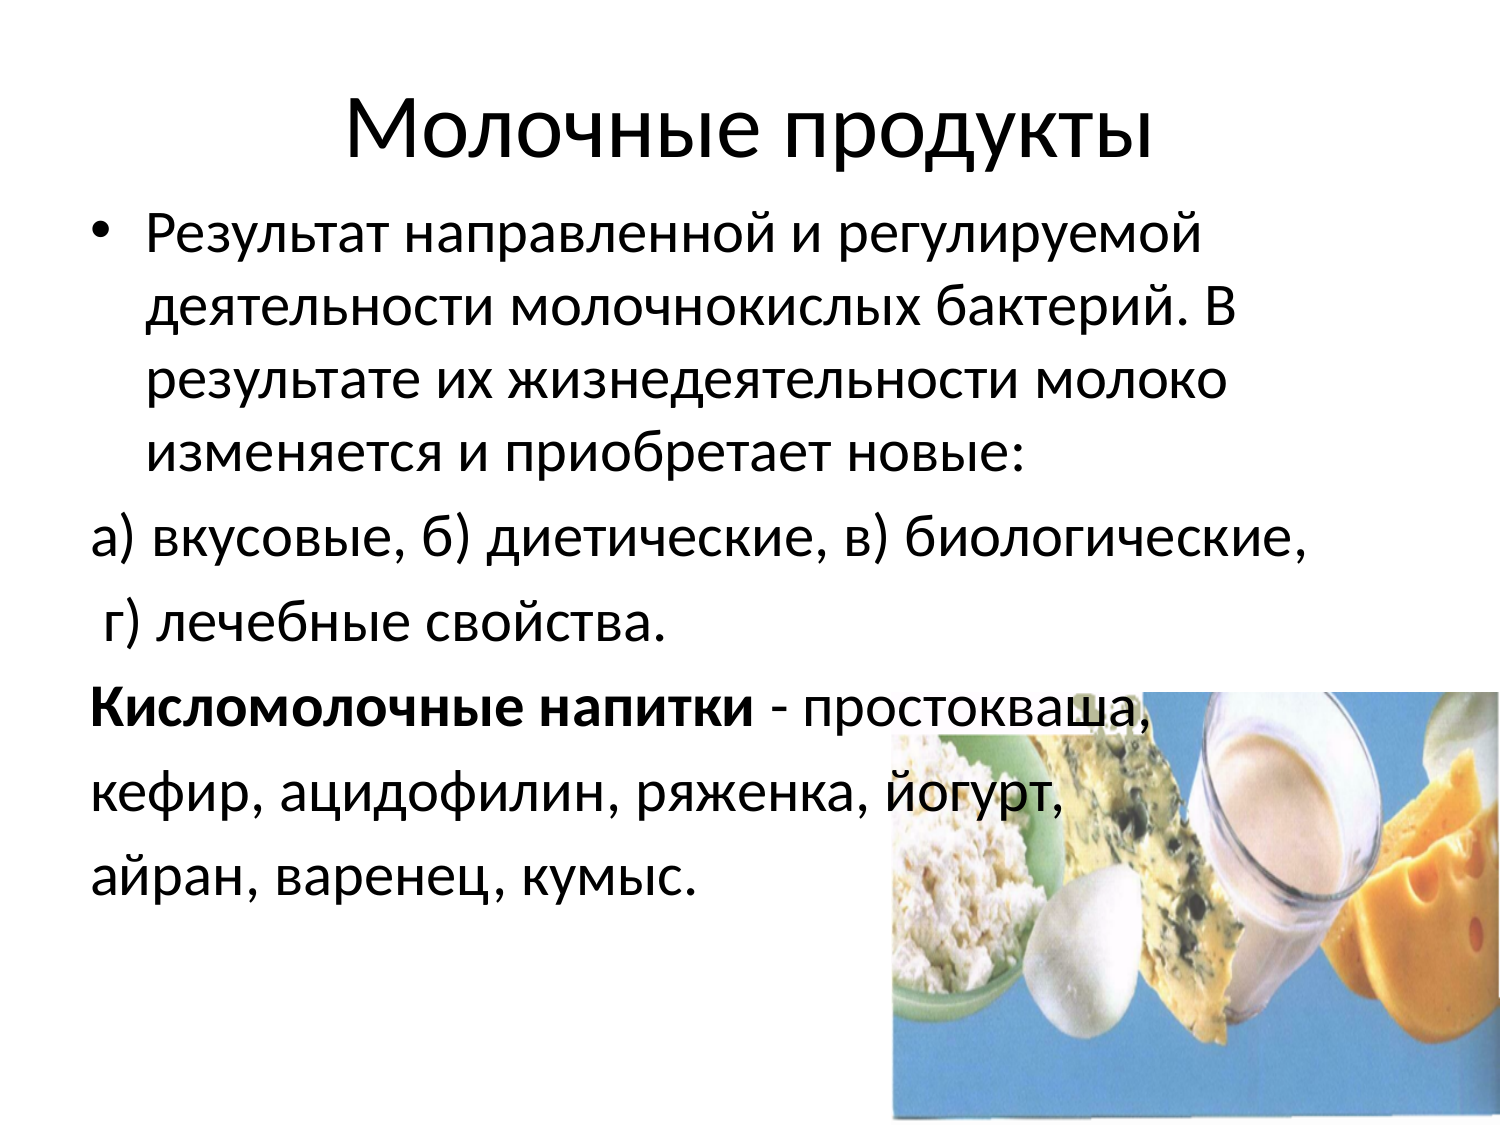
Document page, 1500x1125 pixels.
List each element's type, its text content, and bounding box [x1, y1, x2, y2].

list Результат направленной и регулируемой деятельности молочнокислых бактерий. В результате их жизнедеятельности молоко изменяется и приобретает новые: а) вкусовые, б) диетические, в) биологические, г) лечебные свойства. Кисломолочные напитки - простокваша, кефир, ацидофилин, ряженка, йогурт, айран, варенец, кумыс. [74, 184, 1426, 1006]
picture [891, 692, 1500, 1125]
title Молочные продукты [74, 44, 1426, 184]
